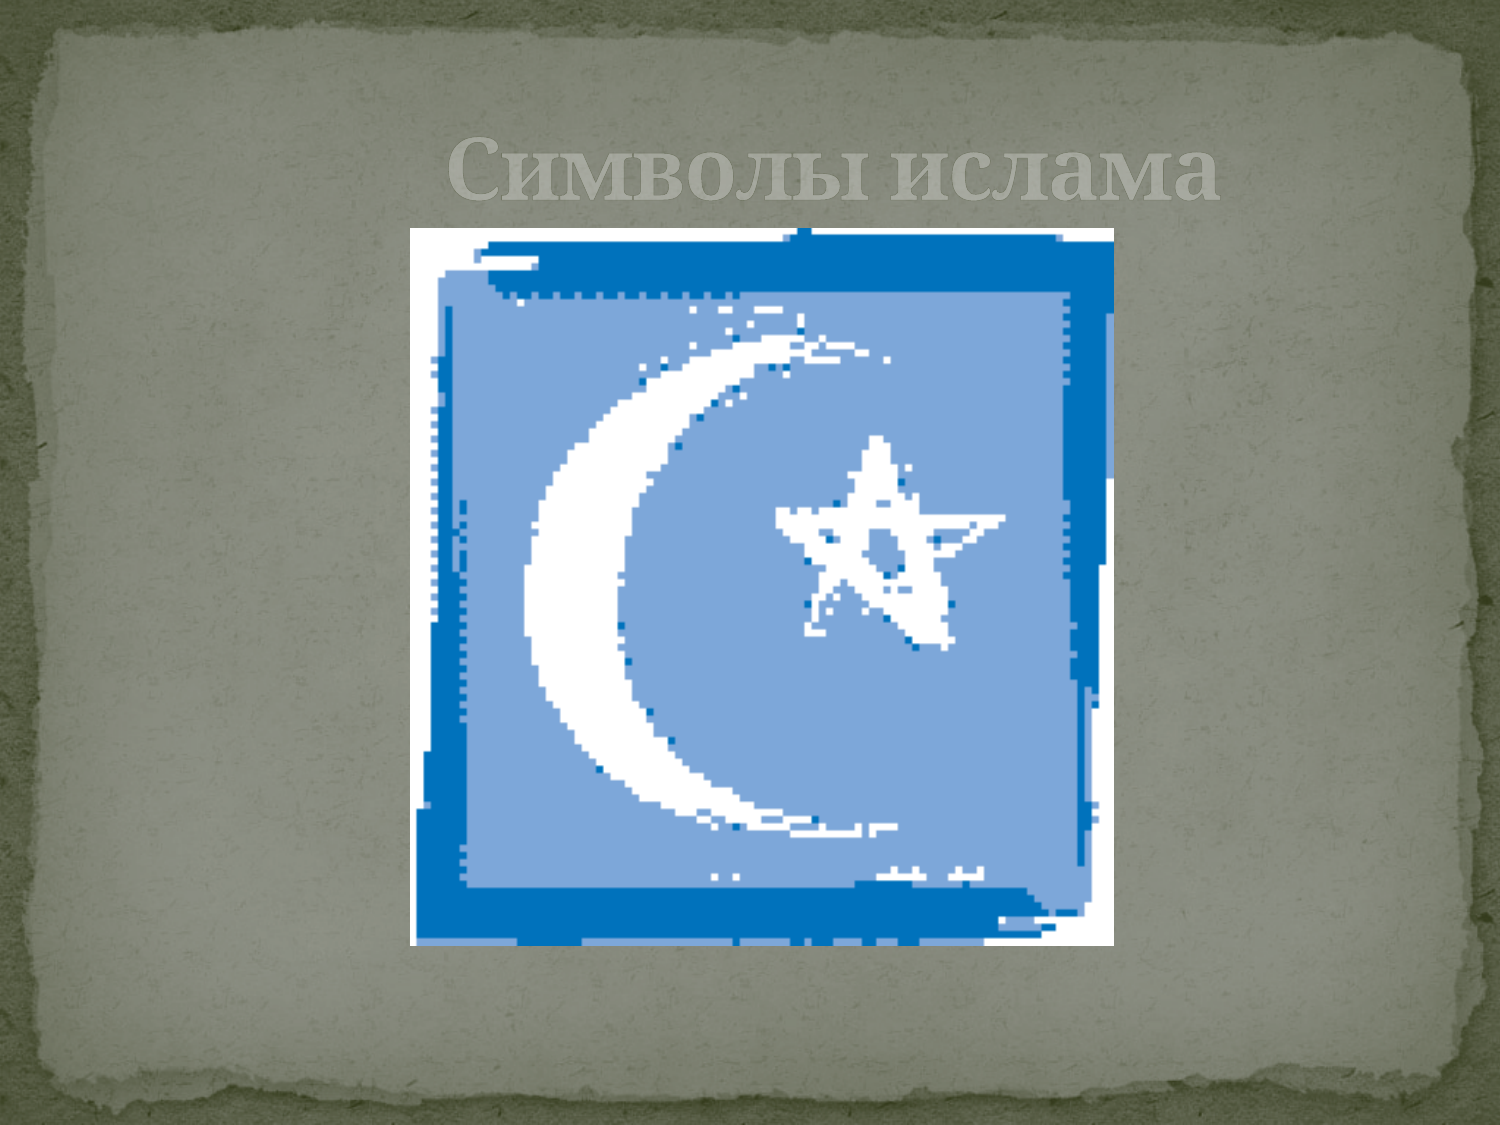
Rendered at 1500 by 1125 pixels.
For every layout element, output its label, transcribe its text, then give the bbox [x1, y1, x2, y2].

title Символы ислама [74, 24, 1425, 225]
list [413, 231, 1112, 944]
